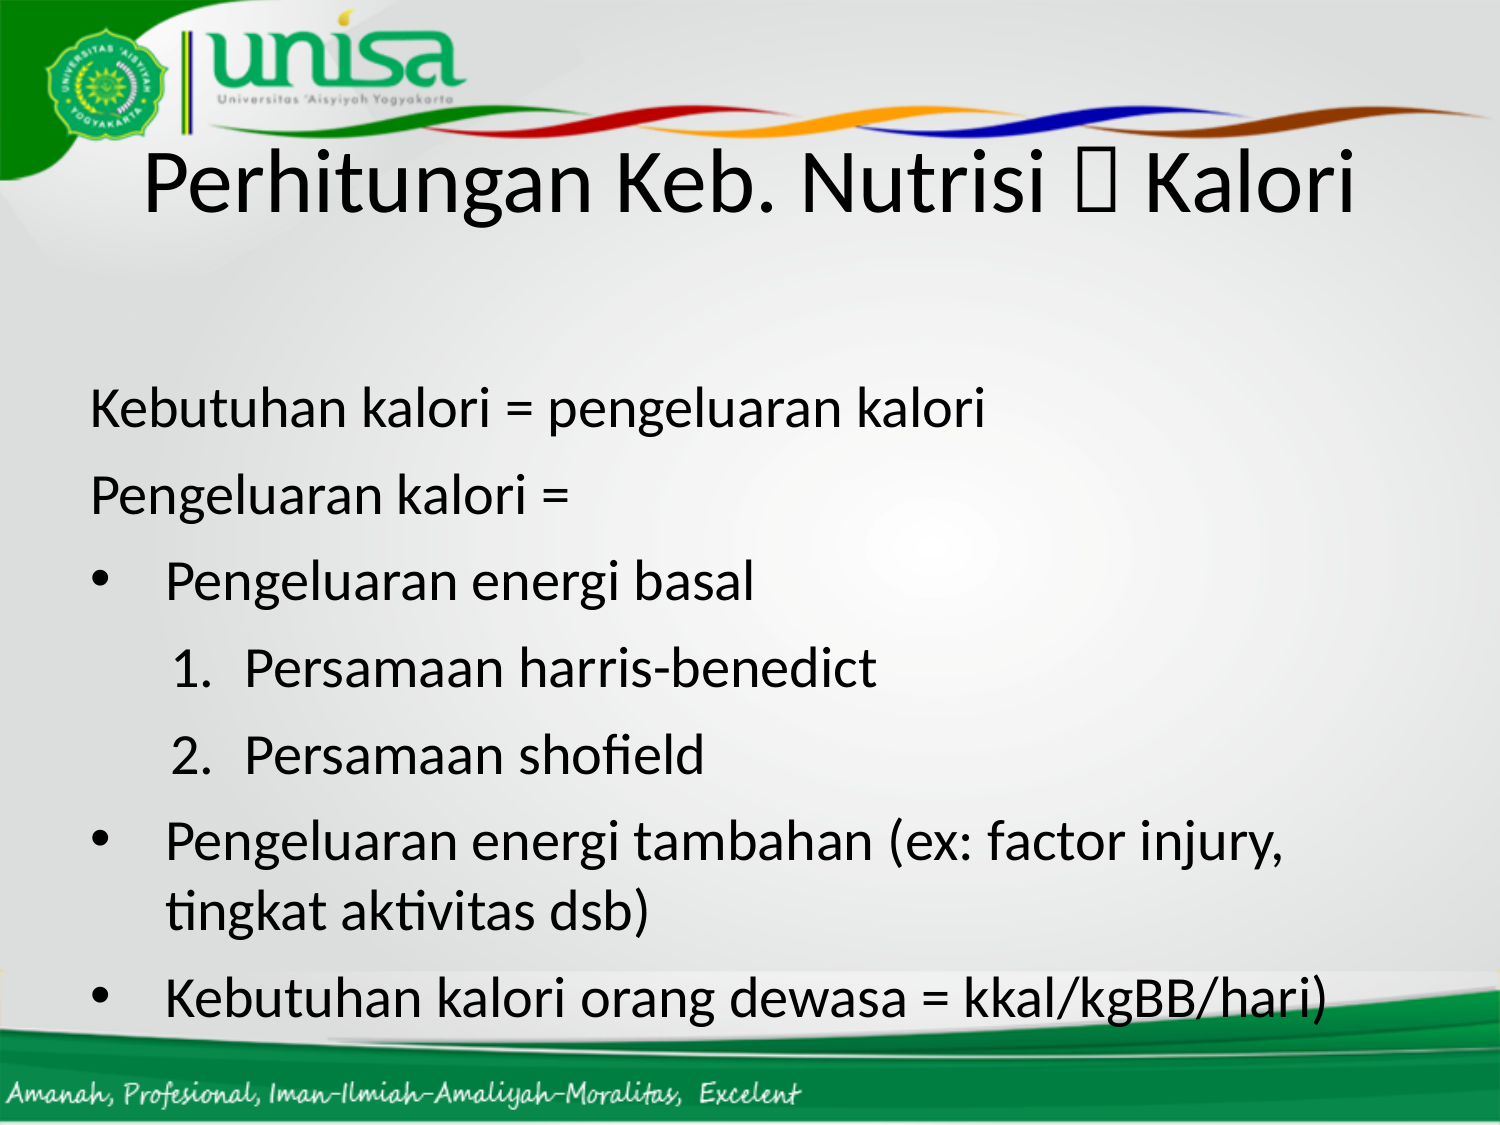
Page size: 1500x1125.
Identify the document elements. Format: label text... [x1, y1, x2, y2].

title Perhitungan Keb. Nutrisi  Kalori [75, 120, 1425, 233]
list Kebutuhan kalori = pengeluaran kalori Pengeluaran kalori = Pengeluaran energi basal Persamaan harris-benedict Persamaan shofield Pengeluaran energi tambahan (ex: factor injury, tingkat aktivitas dsb) Kebutuhan kalori orang dewasa = kkal/kgBB/hari) [75, 361, 1425, 1005]
picture [0, 0, 1500, 1125]
